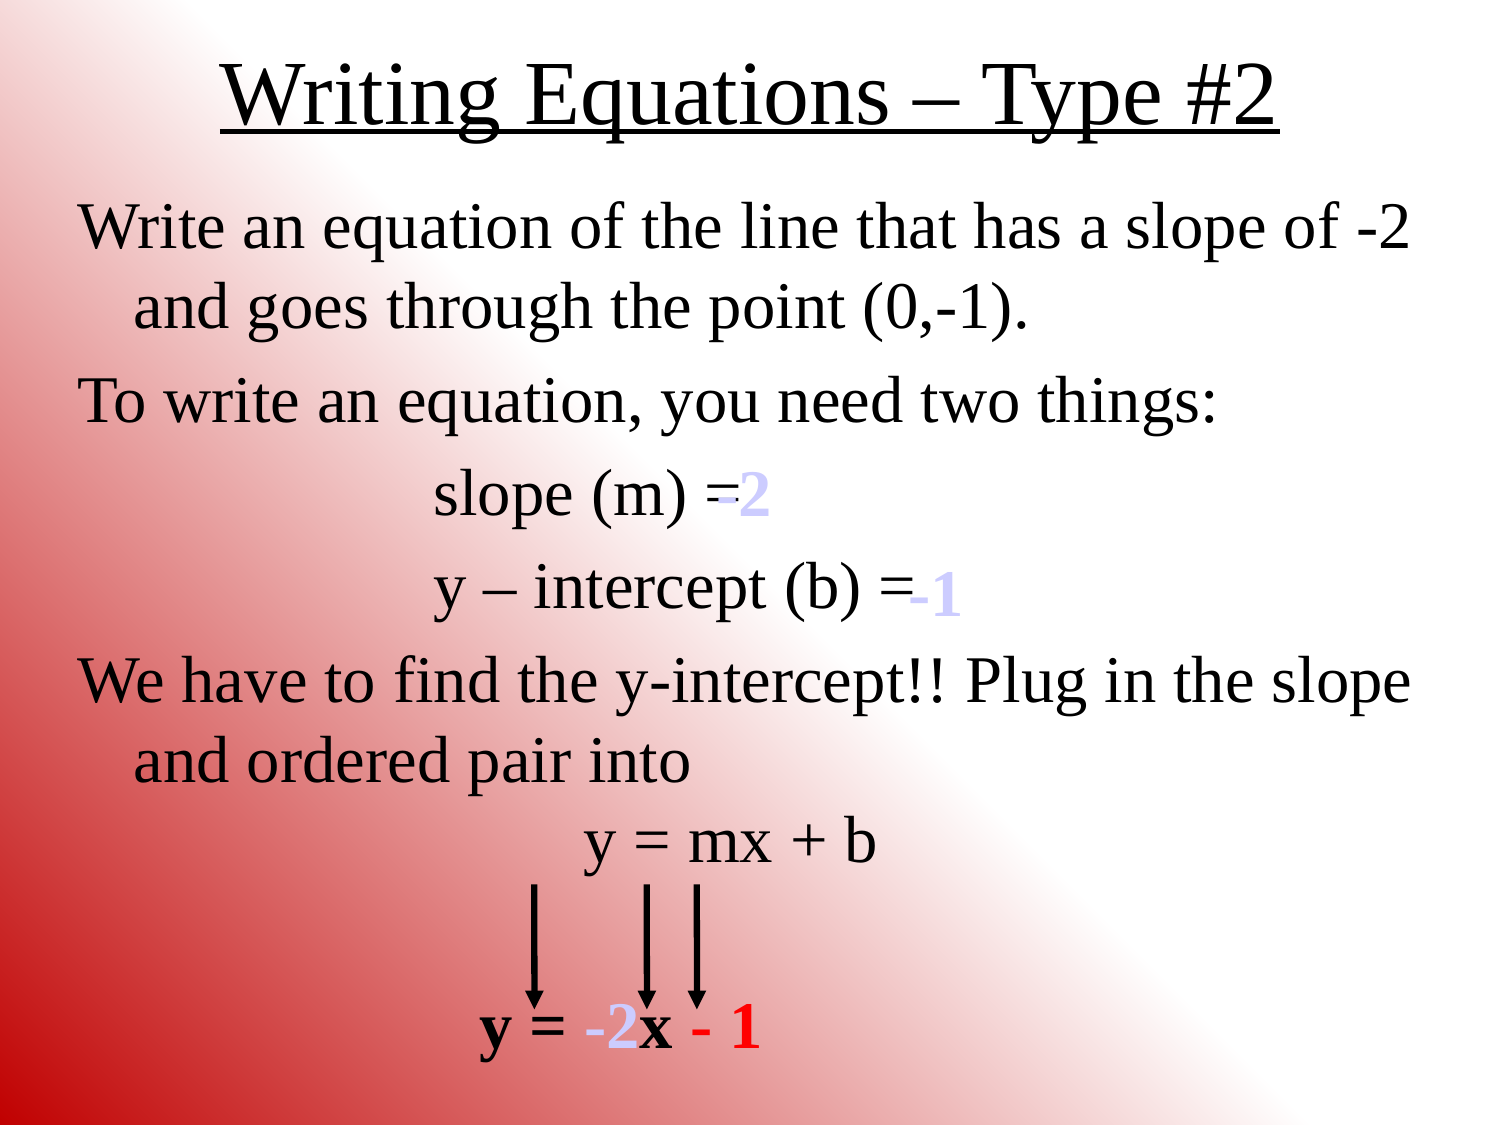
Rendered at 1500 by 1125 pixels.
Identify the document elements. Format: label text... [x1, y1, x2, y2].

text_box -1 [877, 542, 980, 638]
subtitle Write an equation of the line that has a slope of -2 and goes through the point (0,-1). To write an equation, you need two things: slope (m) = y – intercept (b) = We have to find the y-intercept!! Plug in the slope and ordered pair into y = mx + b y = -2x - 1 [62, 174, 1438, 1070]
title Writing Equations – Type #2 [112, 12, 1388, 163]
text_box [528, 884, 541, 1010]
text_box [690, 884, 704, 1010]
text_box [640, 884, 654, 1010]
text_box -2 [702, 442, 788, 538]
